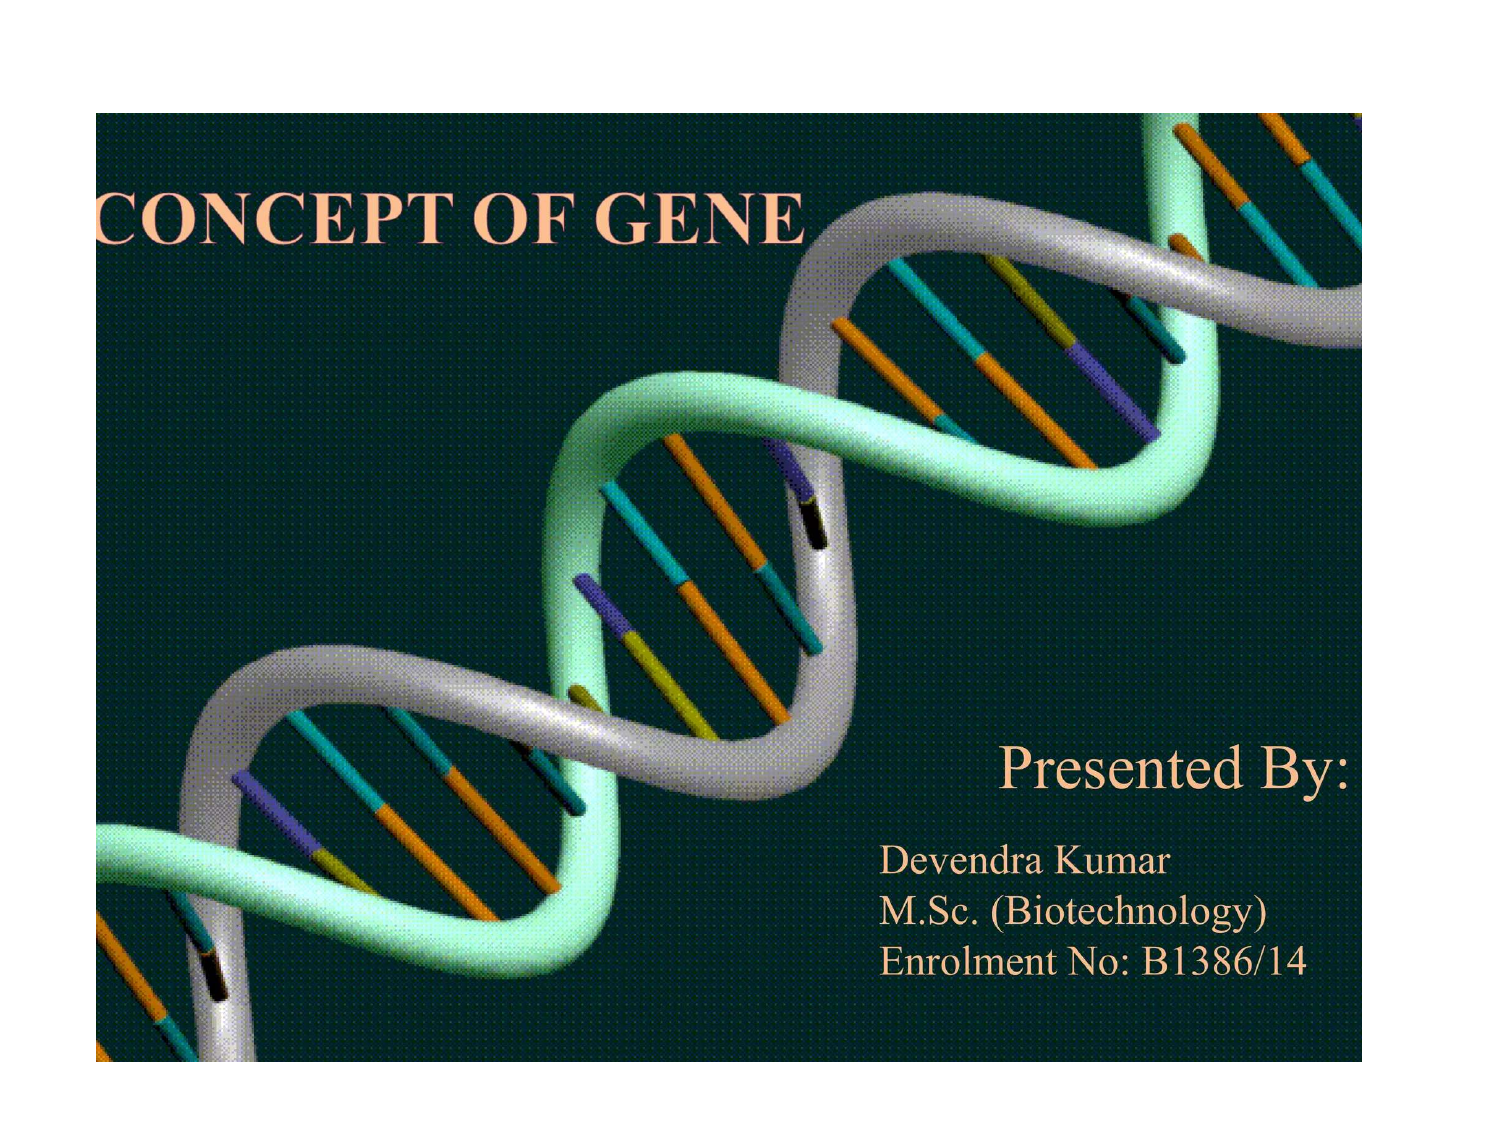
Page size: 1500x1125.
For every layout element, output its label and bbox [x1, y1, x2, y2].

picture [96, 112, 1362, 1062]
